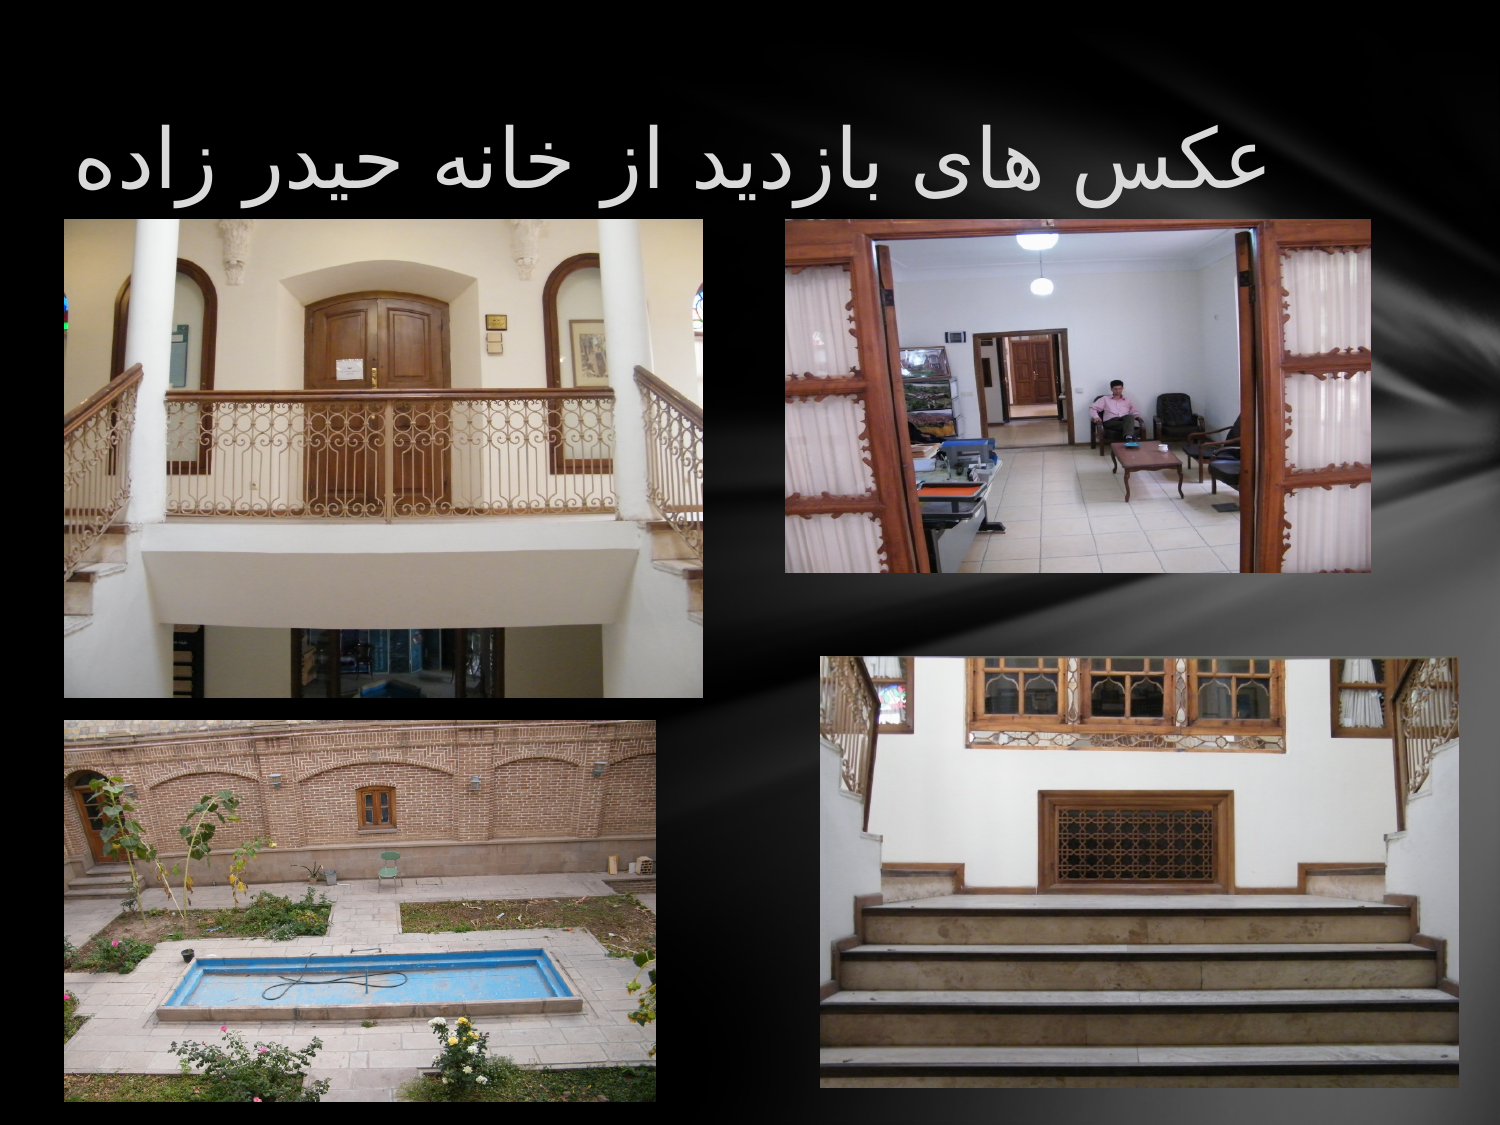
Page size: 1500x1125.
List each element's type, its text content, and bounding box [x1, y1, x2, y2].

picture [785, 219, 1371, 573]
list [820, 656, 1459, 1089]
title عکس های بازدید از خانه حیدر زاده [57, 37, 1318, 213]
picture [64, 720, 656, 1102]
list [64, 219, 703, 699]
